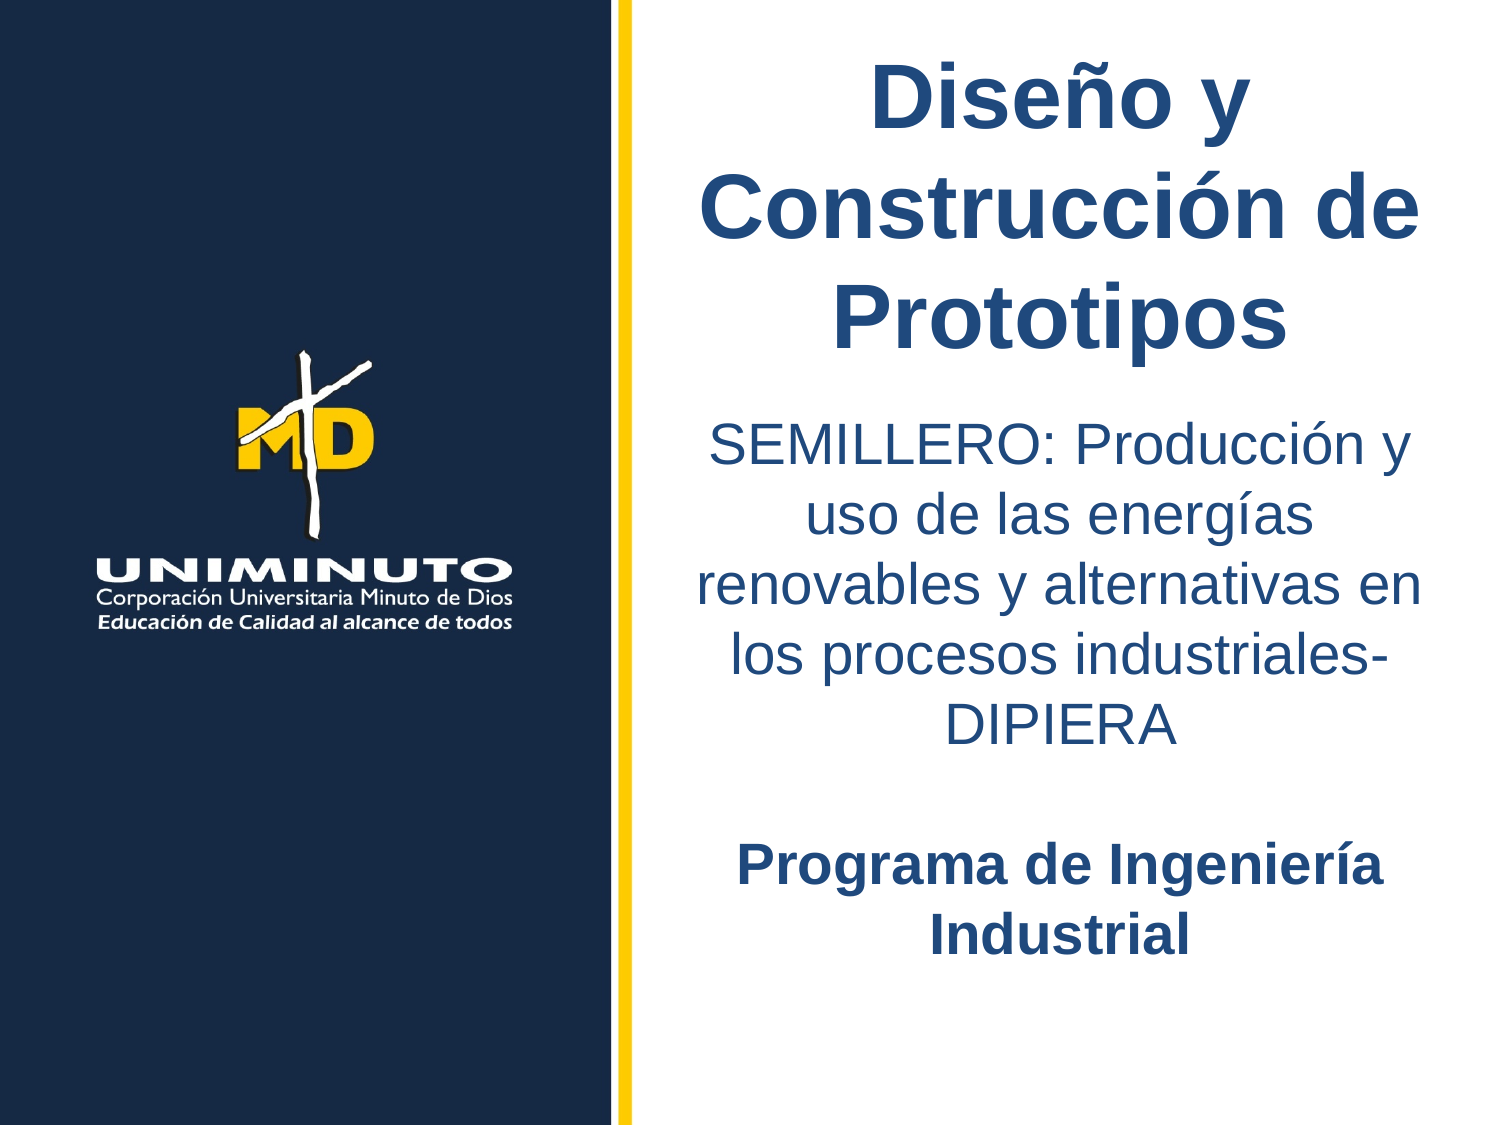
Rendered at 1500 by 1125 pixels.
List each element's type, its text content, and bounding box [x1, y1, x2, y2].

title Diseño y Construcción de Prototipos [621, 58, 1500, 345]
subtitle SEMILLERO: Producción y uso de las energías renovables y alternativas en los procesos industriales-DIPIERA Programa de Ingeniería Industrial [679, 398, 1442, 1032]
picture [0, 0, 1500, 1125]
